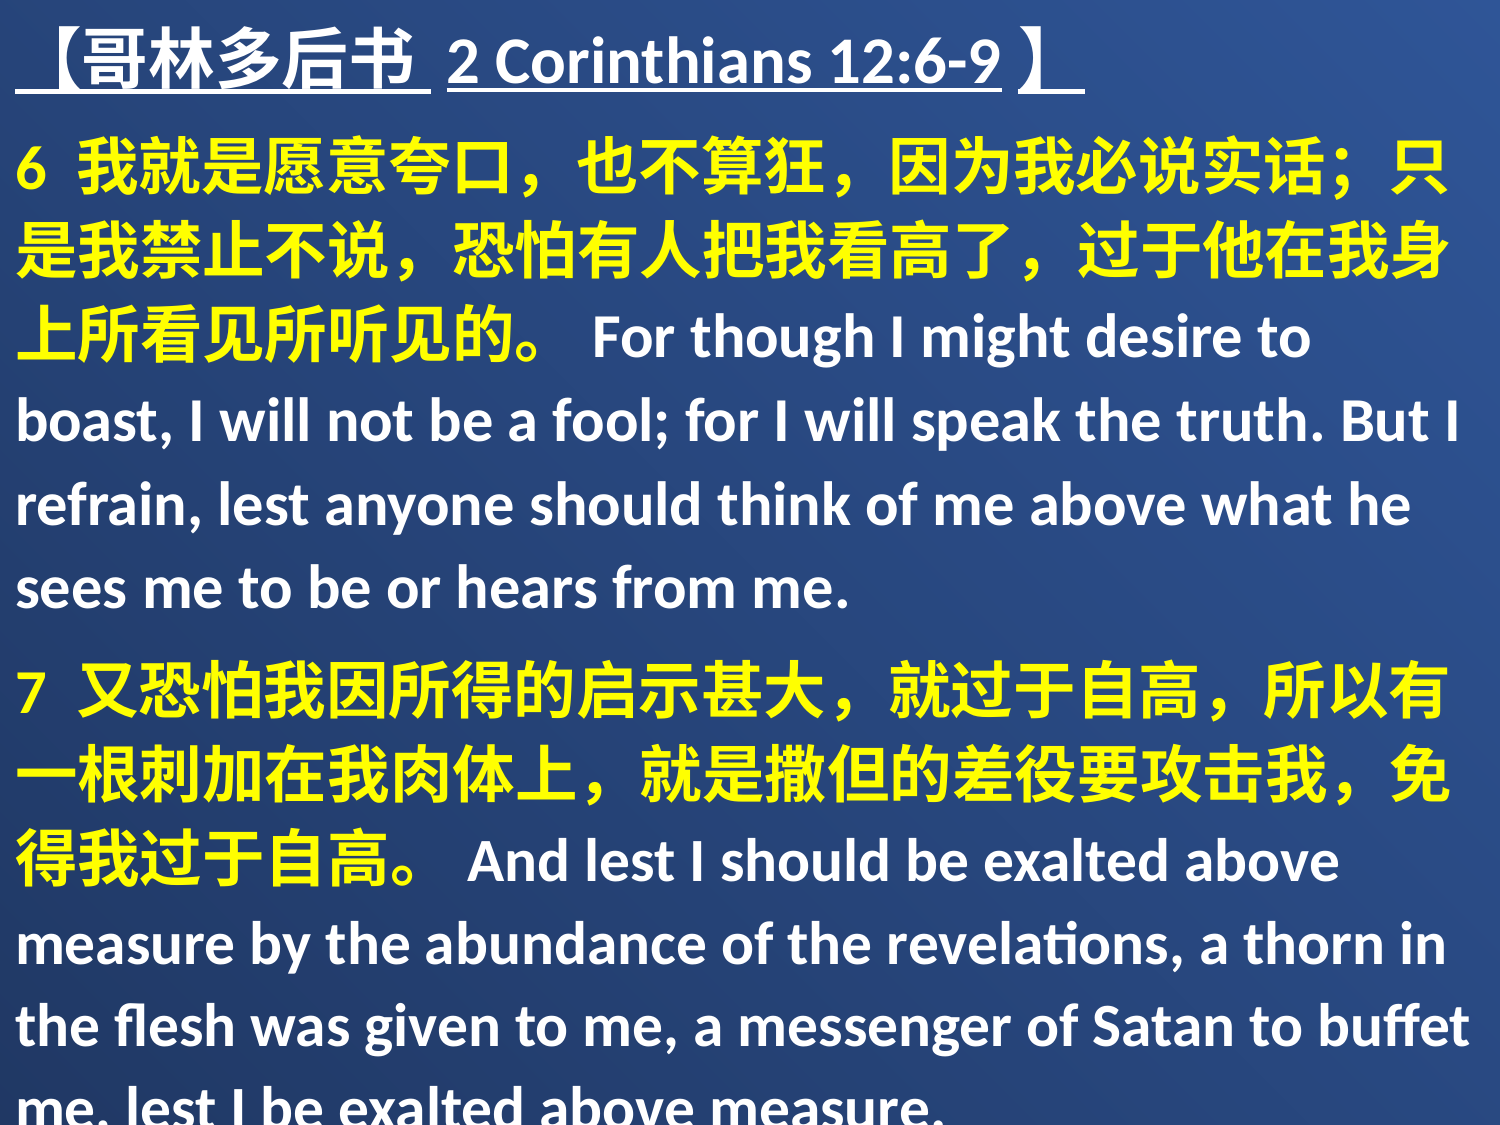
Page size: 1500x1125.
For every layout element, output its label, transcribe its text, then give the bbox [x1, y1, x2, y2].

subtitle 【哥林多后书 2 Corinthians 12:6-9】 6 我就是愿意夸口，也不算狂，因为我必说实话；只是我禁止不说，恐怕有人把我看高了，过于他在我身上所看见所听见的。For though I might desire to boast, I will not be a fool; for I will speak the truth. But I refrain, lest anyone should think of me above what he sees me to be or hears from me. 7 又恐怕我因所得的启示甚大，就过于自高，所以有一根刺加在我肉体上，就是撒但的差役要攻击我，免得我过于自高。And lest I should be exalted above measure by the abundance of the revelations, a thorn in the flesh was given to me, a messenger of Satan to buffet me, lest I be exalted above measure. [0, 0, 1500, 1125]
